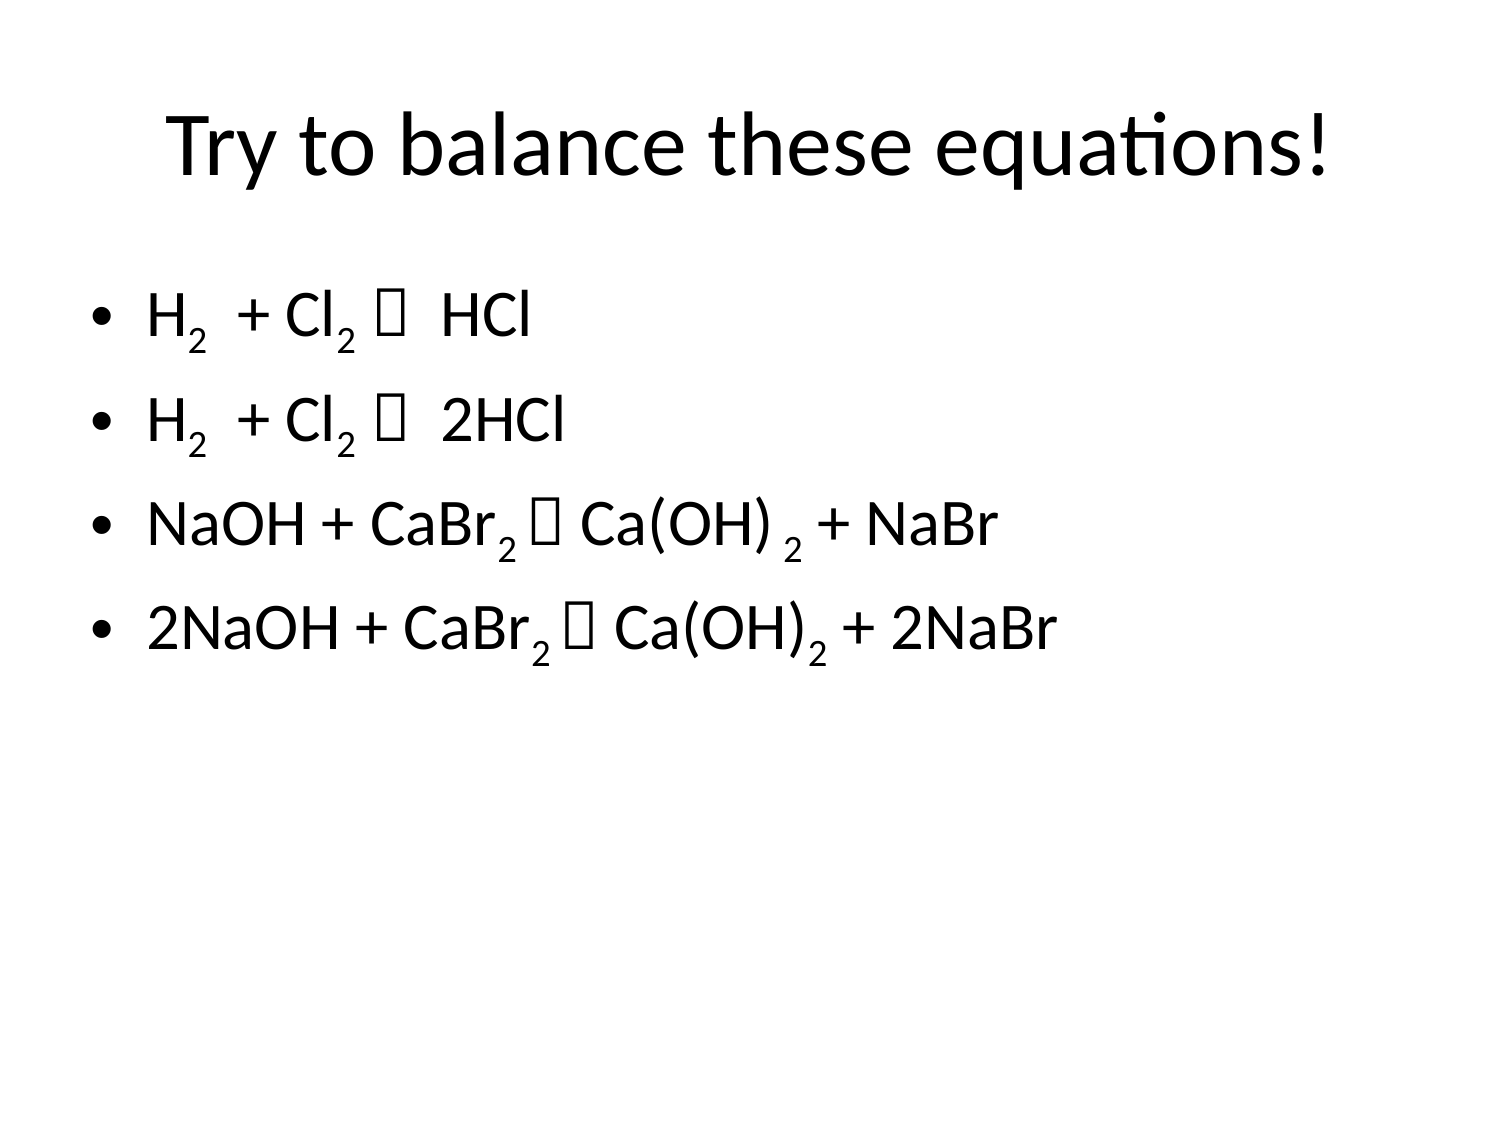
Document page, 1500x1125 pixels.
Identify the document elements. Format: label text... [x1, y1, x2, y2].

title Try to balance these equations! [75, 45, 1425, 233]
list H2 + Cl2  HCl H2 + Cl2  2HCl NaOH + CaBr2  Ca(OH) 2 + NaBr 2NaOH + CaBr2  Ca(OH)2 + 2NaBr [75, 262, 1425, 1005]
